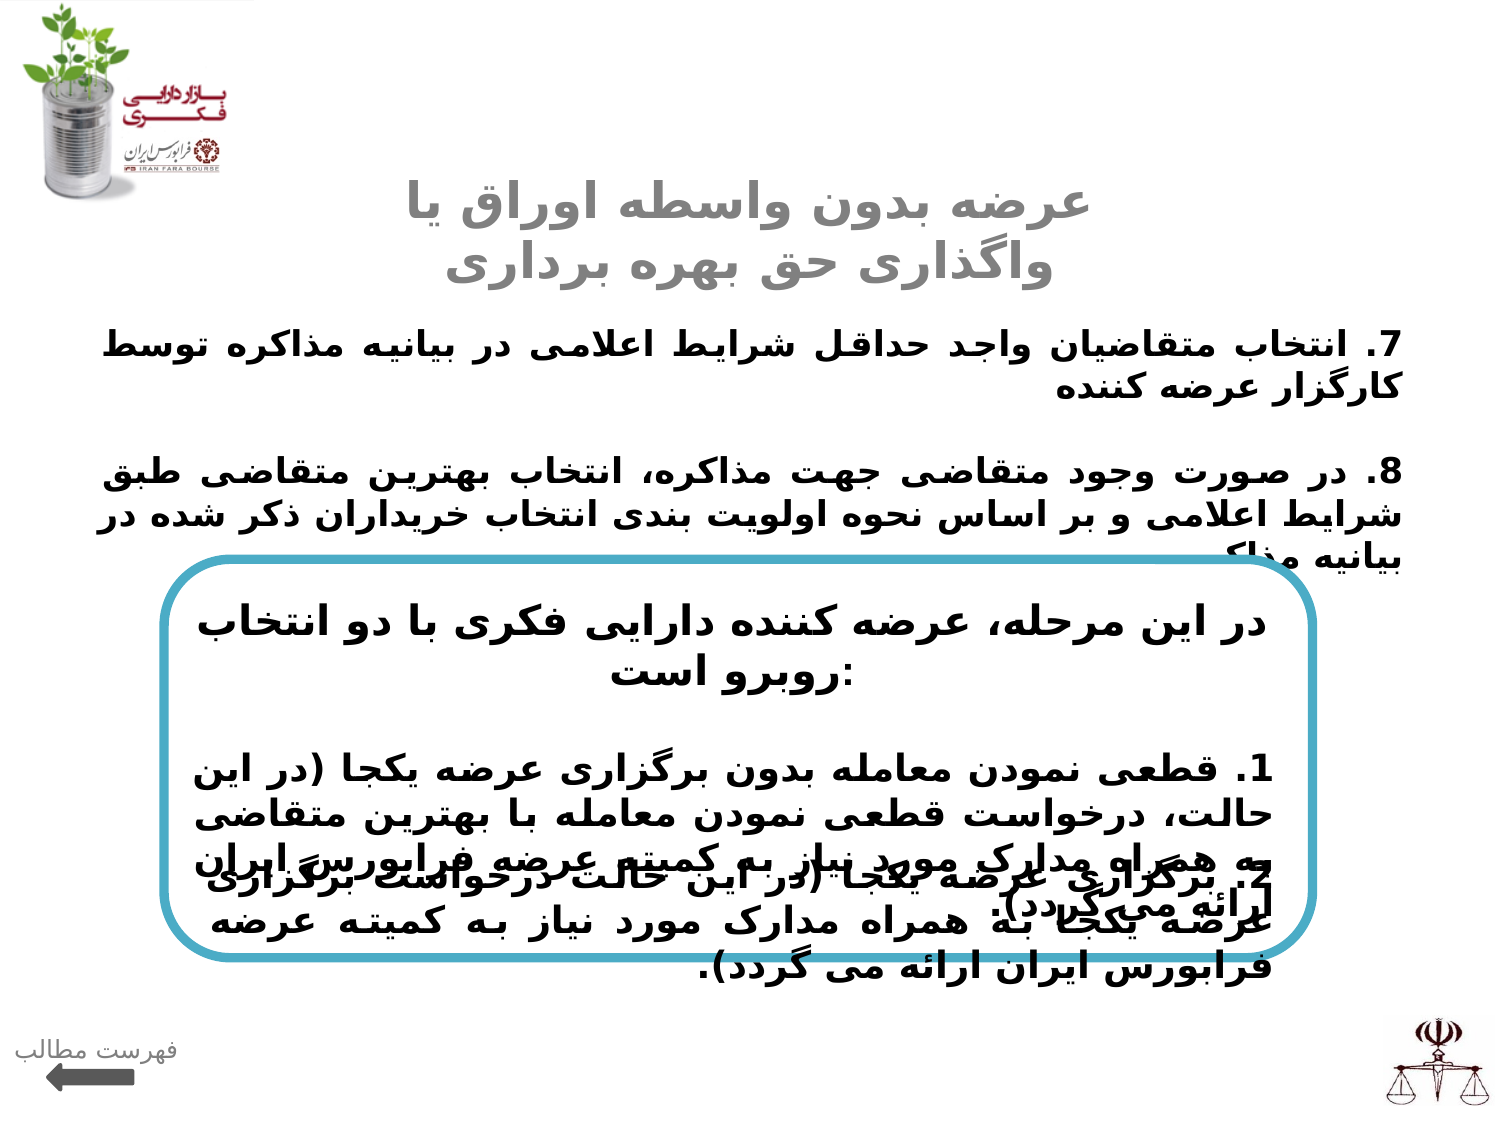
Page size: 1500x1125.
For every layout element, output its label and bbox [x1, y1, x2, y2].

text_box [0, 0, 1495, 1107]
